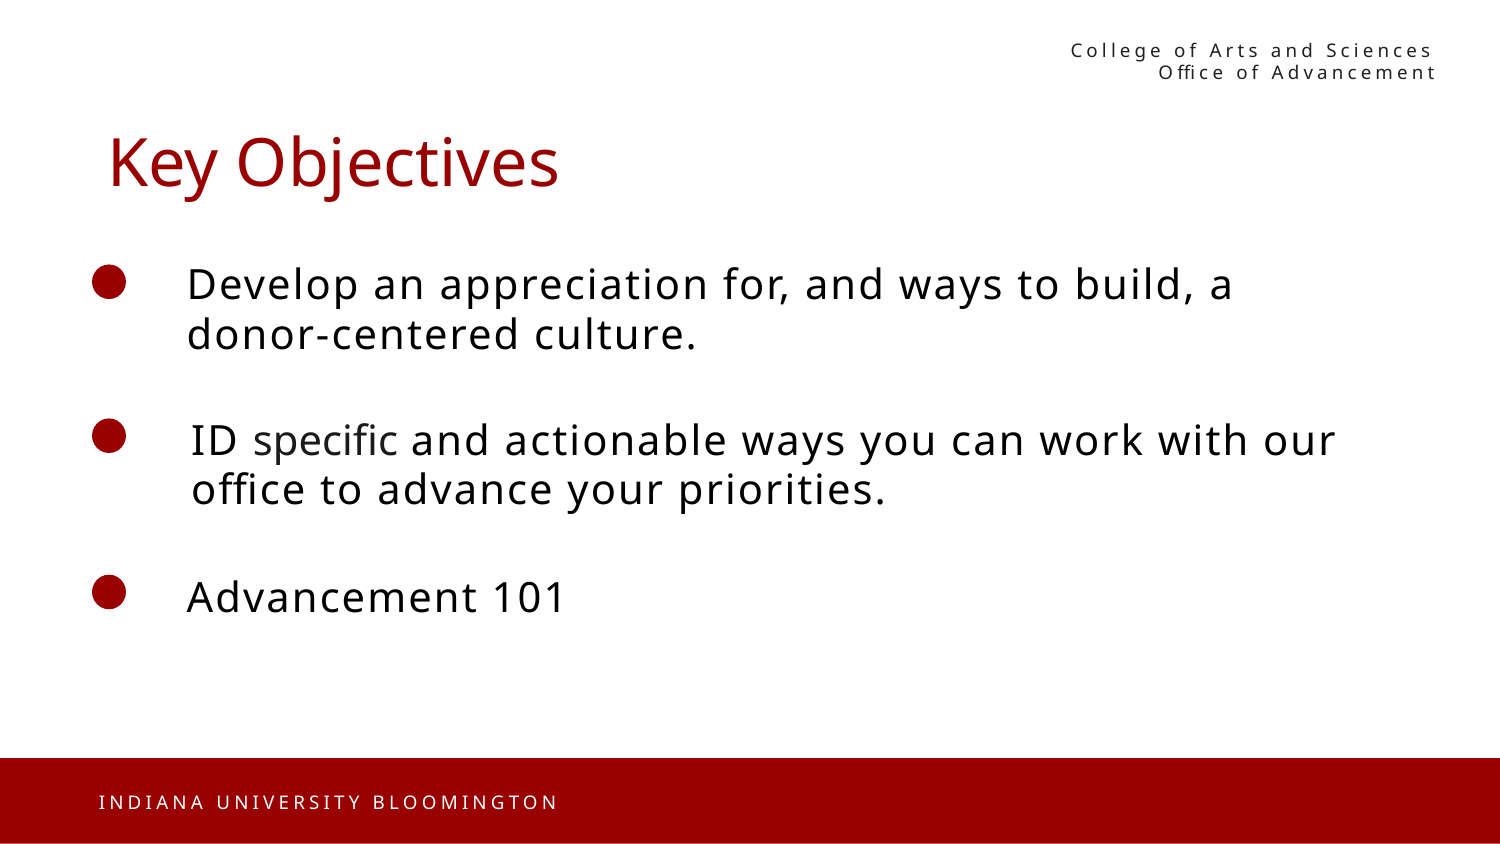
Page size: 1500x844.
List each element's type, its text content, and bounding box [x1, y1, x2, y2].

text_box [92, 264, 126, 300]
text_box Advancement 101 [145, 555, 672, 663]
text_box Key Objectives [92, 105, 1373, 193]
text_box College of Arts and Sciences Office of Advancement [1007, 29, 1450, 93]
text_box ID specific and actionable ways you can work with our office to advance your priorities. [176, 398, 1421, 523]
text_box [92, 574, 126, 610]
text_box [92, 418, 126, 454]
text_box Develop an appreciation for, and ways to build, a donor-centered culture. [145, 243, 1350, 368]
